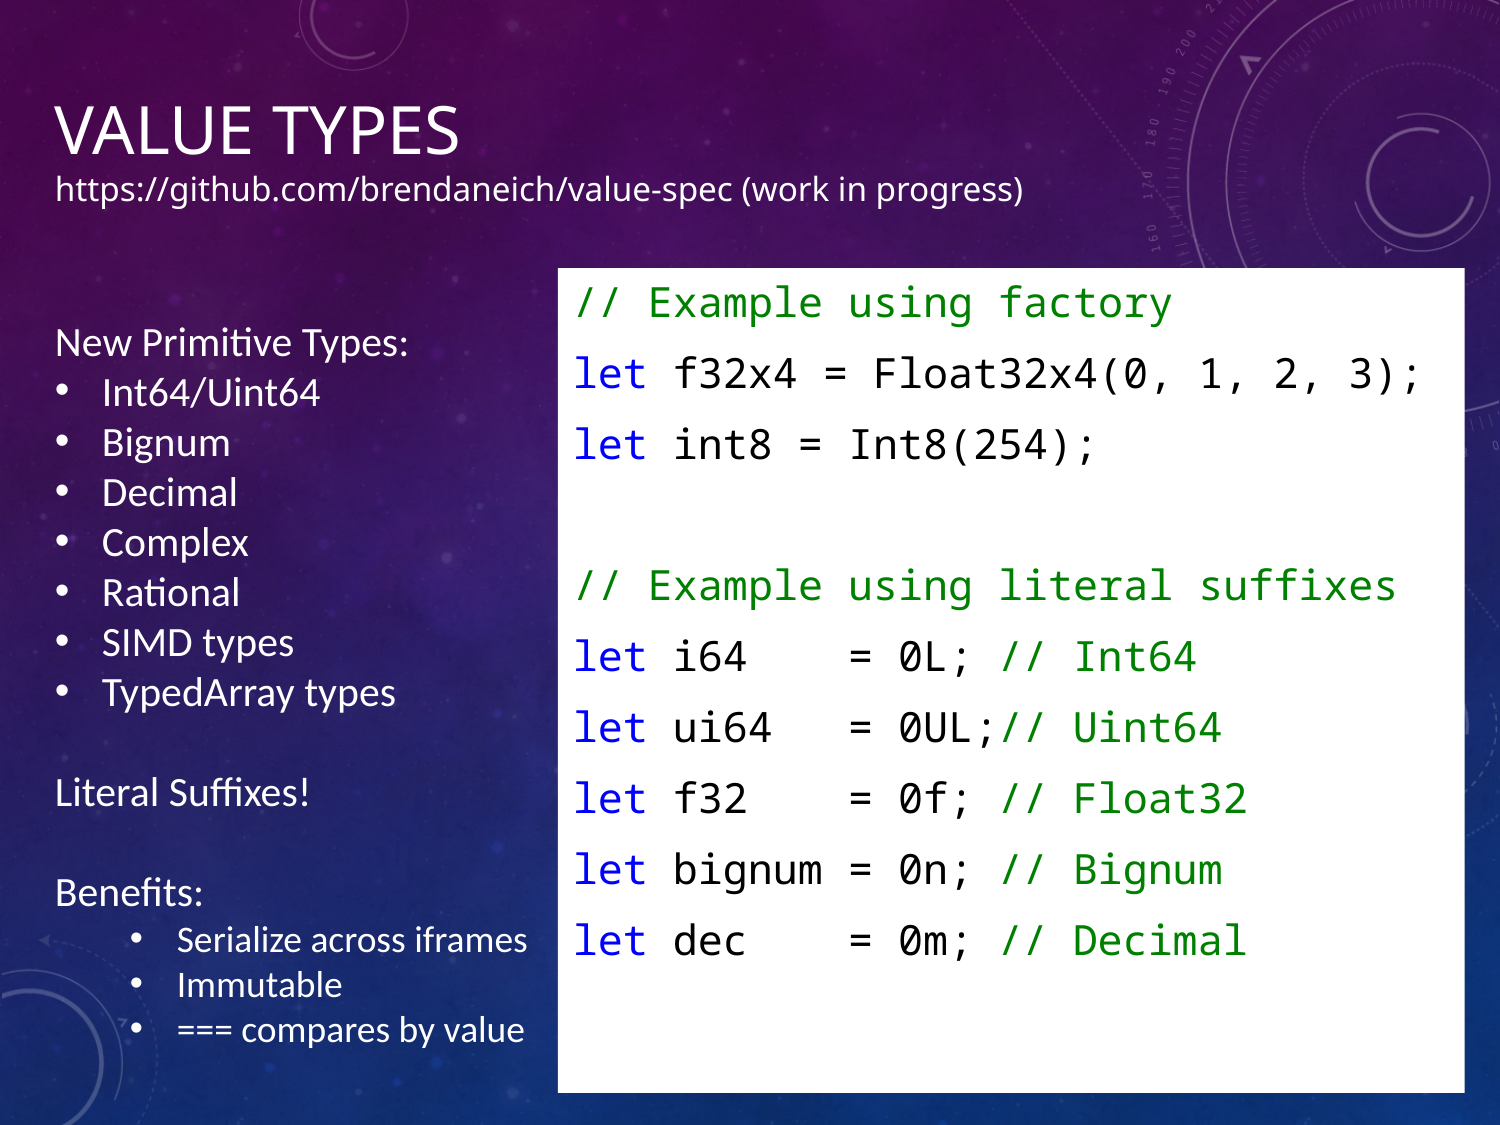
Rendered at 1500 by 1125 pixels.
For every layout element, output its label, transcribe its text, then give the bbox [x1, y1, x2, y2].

list New Primitive Types: Int64/Uint64 Bignum Decimal Complex Rational SIMD types TypedArray types Literal Suffixes! Benefits: Serialize across iframes Immutable === compares by value [39, 270, 558, 1095]
picture [0, 0, 1500, 1125]
text_box // Example using factory let f32x4 = Float32x4(0, 1, 2, 3); let int8 = Int8(254); // Example using literal suffixes let i64 = 0L; // Int64 let ui64 = 0UL;// Uint64 let f32 = 0f; // Float32 let bignum = 0n; // Bignum let dec = 0m; // Decimal [557, 268, 1465, 1093]
title Value Types https://github.com/brendaneich/value-spec (work in progress) [39, 28, 1350, 268]
